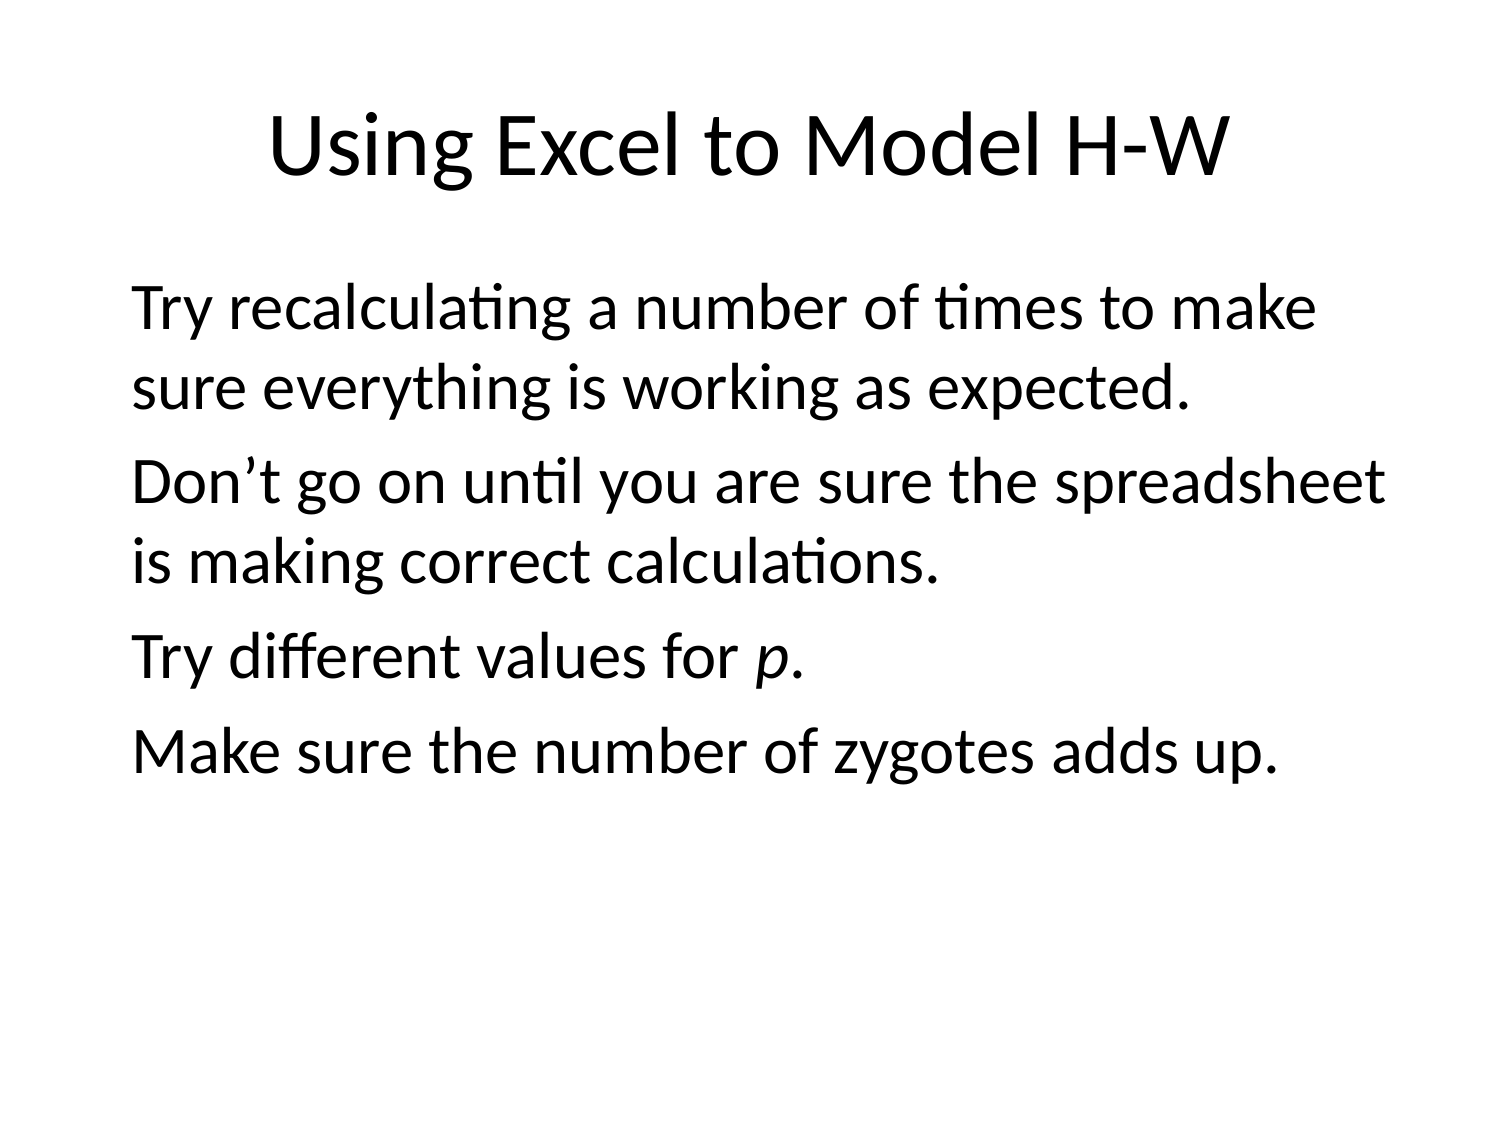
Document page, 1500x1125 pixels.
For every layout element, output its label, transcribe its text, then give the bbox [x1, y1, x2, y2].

list Try recalculating a number of times to make sure everything is working as expected. Don’t go on until you are sure the spreadsheet is making correct calculations. Try different values for p. Make sure the number of zygotes adds up. [75, 262, 1425, 1005]
title Using Excel to Model H-W [75, 45, 1425, 233]
